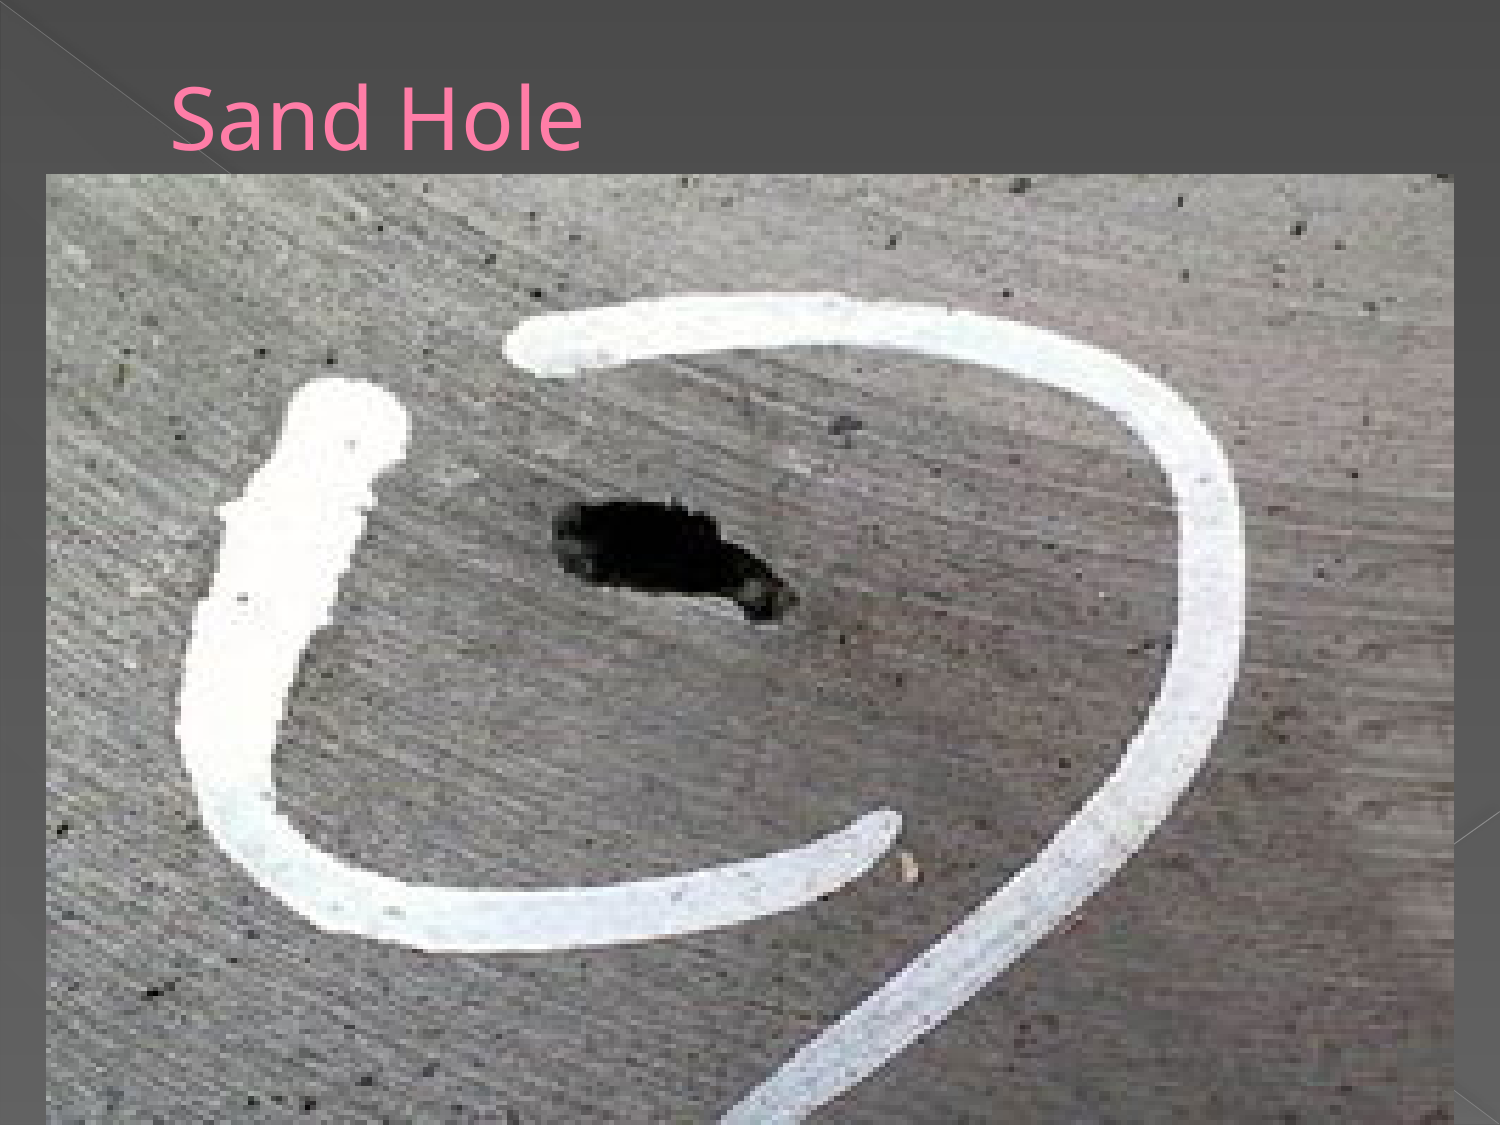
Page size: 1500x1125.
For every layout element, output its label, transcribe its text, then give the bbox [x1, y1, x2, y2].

picture [46, 174, 1454, 1125]
title Sand Hole [75, 43, 1425, 161]
